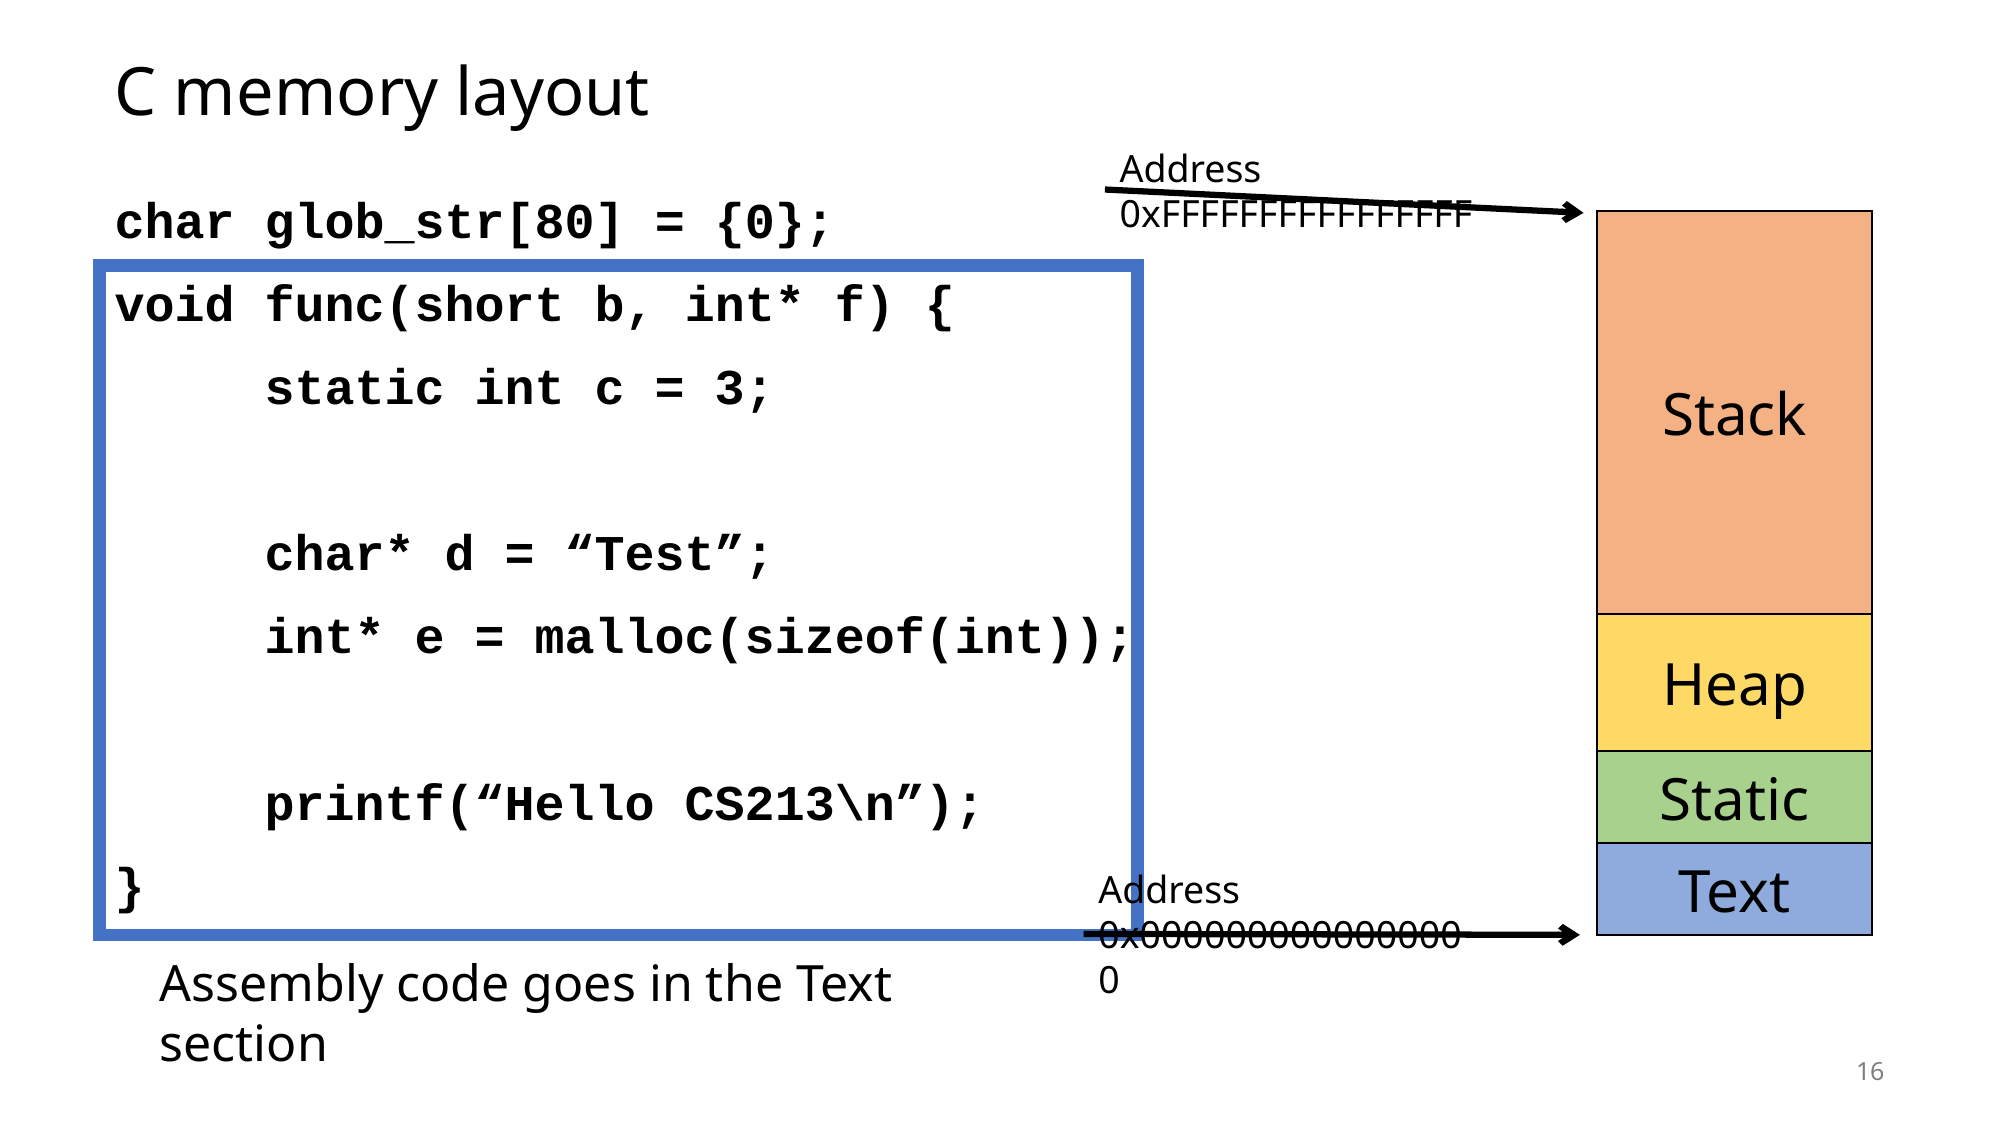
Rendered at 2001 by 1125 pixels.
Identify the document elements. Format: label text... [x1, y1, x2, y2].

title C memory layout [99, 37, 1900, 150]
table_cell Text [1598, 844, 1871, 934]
list char glob_str[80] = {0}; void func(short b, int* f) { static int c = 3; char* d = “Test”; int* e = malloc(sizeof(int)); printf(“Hello CS213\n”); } [99, 187, 1157, 1013]
table_cell Heap [1598, 615, 1871, 750]
table_cell Static [1598, 752, 1871, 842]
table_header Stack [1598, 212, 1871, 613]
slide_number 16 [1749, 1042, 1900, 1103]
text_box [1104, 137, 1584, 289]
text_box Assembly code goes in the Text section [144, 944, 1084, 1079]
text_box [1083, 859, 1580, 1011]
